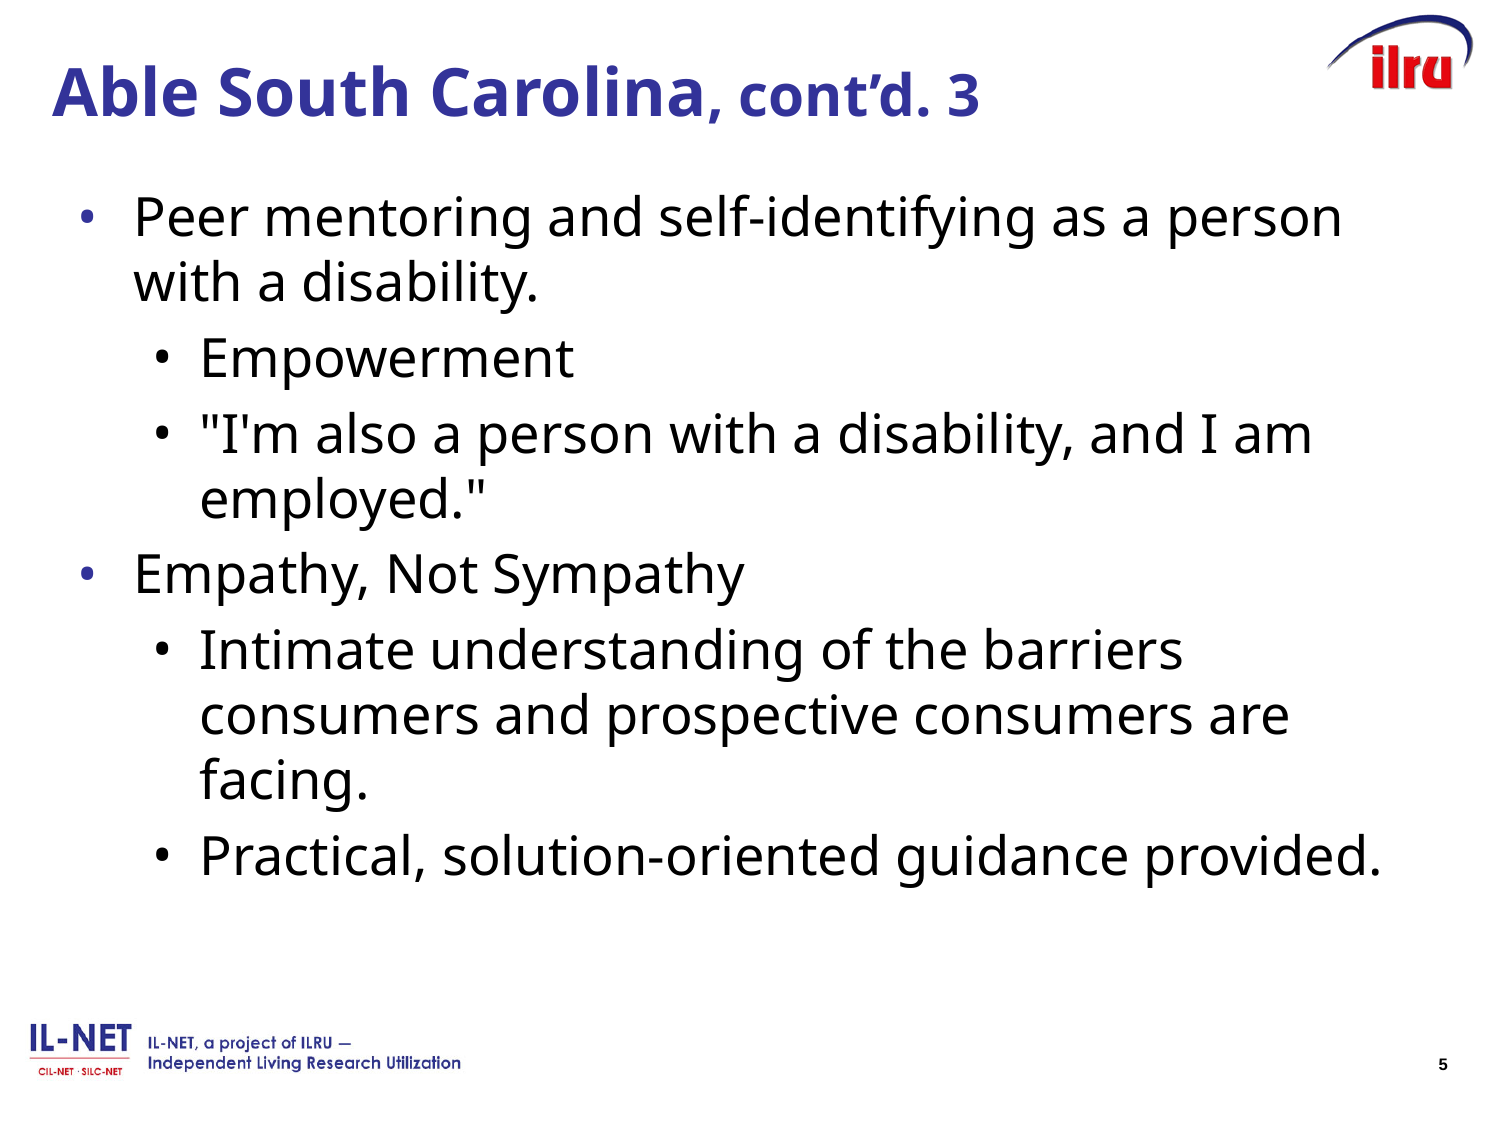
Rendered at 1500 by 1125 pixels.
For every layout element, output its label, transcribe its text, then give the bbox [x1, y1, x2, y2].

picture [12, 1005, 478, 1092]
picture [1325, 12, 1488, 90]
list Peer mentoring and self-identifying as a person with a disability. Empowerment "I'm also a person with a disability, and I am employed." Empathy, Not Sympathy Intimate understanding of the barriers consumers and prospective consumers are facing. Practical, solution-oriented guidance provided. [62, 174, 1450, 1000]
title Able South Carolina, cont’d. 3 [37, 24, 1300, 155]
